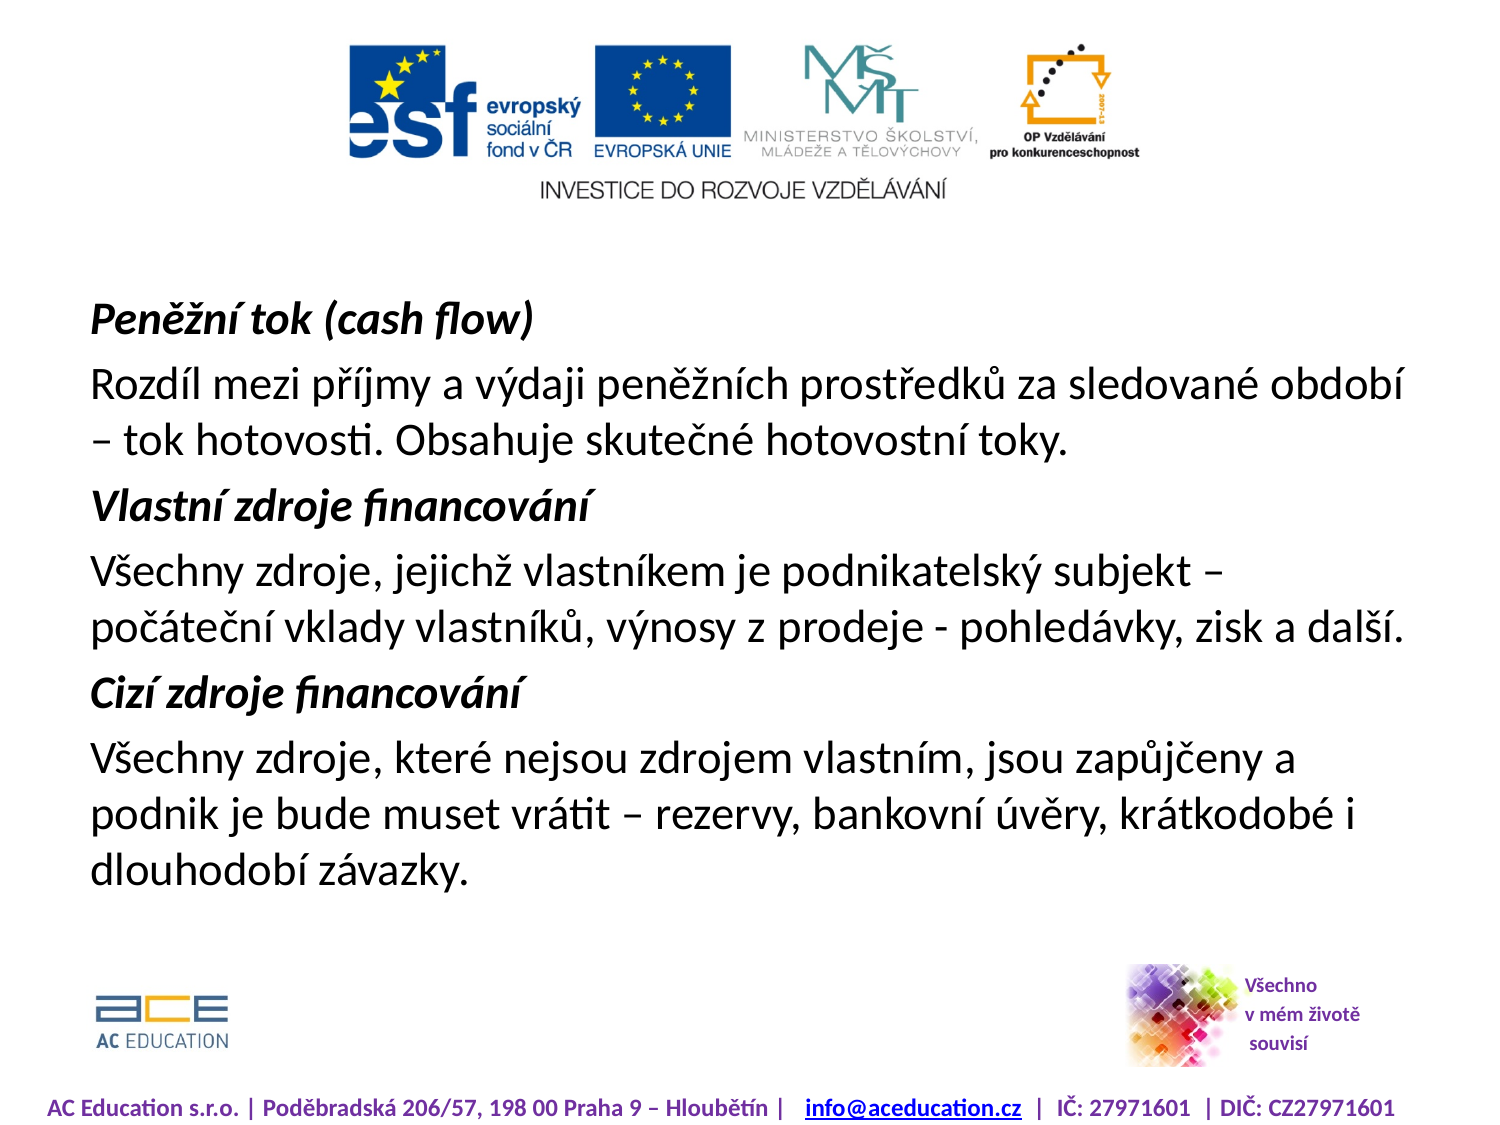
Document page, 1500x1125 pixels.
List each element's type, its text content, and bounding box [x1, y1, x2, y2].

picture [52, 974, 270, 1070]
text_box AC Education s.r.o. | Poděbradská 206/57, 198 00 Praha 9 – Hloubětín | info@aceducation.cz | IČ: 27971601 | DIČ: CZ27971601 [32, 1084, 1468, 1125]
picture [306, 9, 1193, 227]
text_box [1125, 960, 1386, 1080]
list Peněžní tok (cash flow) Rozdíl mezi příjmy a výdaji peněžních prostředků za sledované období – tok hotovosti. Obsahuje skutečné hotovostní toky. Vlastní zdroje financování Všechny zdroje, jejichž vlastníkem je podnikatelský subjekt – počáteční vklady vlastníků, výnosy z prodeje - pohledávky, zisk a další. Cizí zdroje financování Všechny zdroje, které nejsou zdrojem vlastním, jsou zapůjčeny a podnik je bude muset vrátit – rezervy, bankovní úvěry, krátkodobé i dlouhodobí závazky. [75, 280, 1425, 965]
